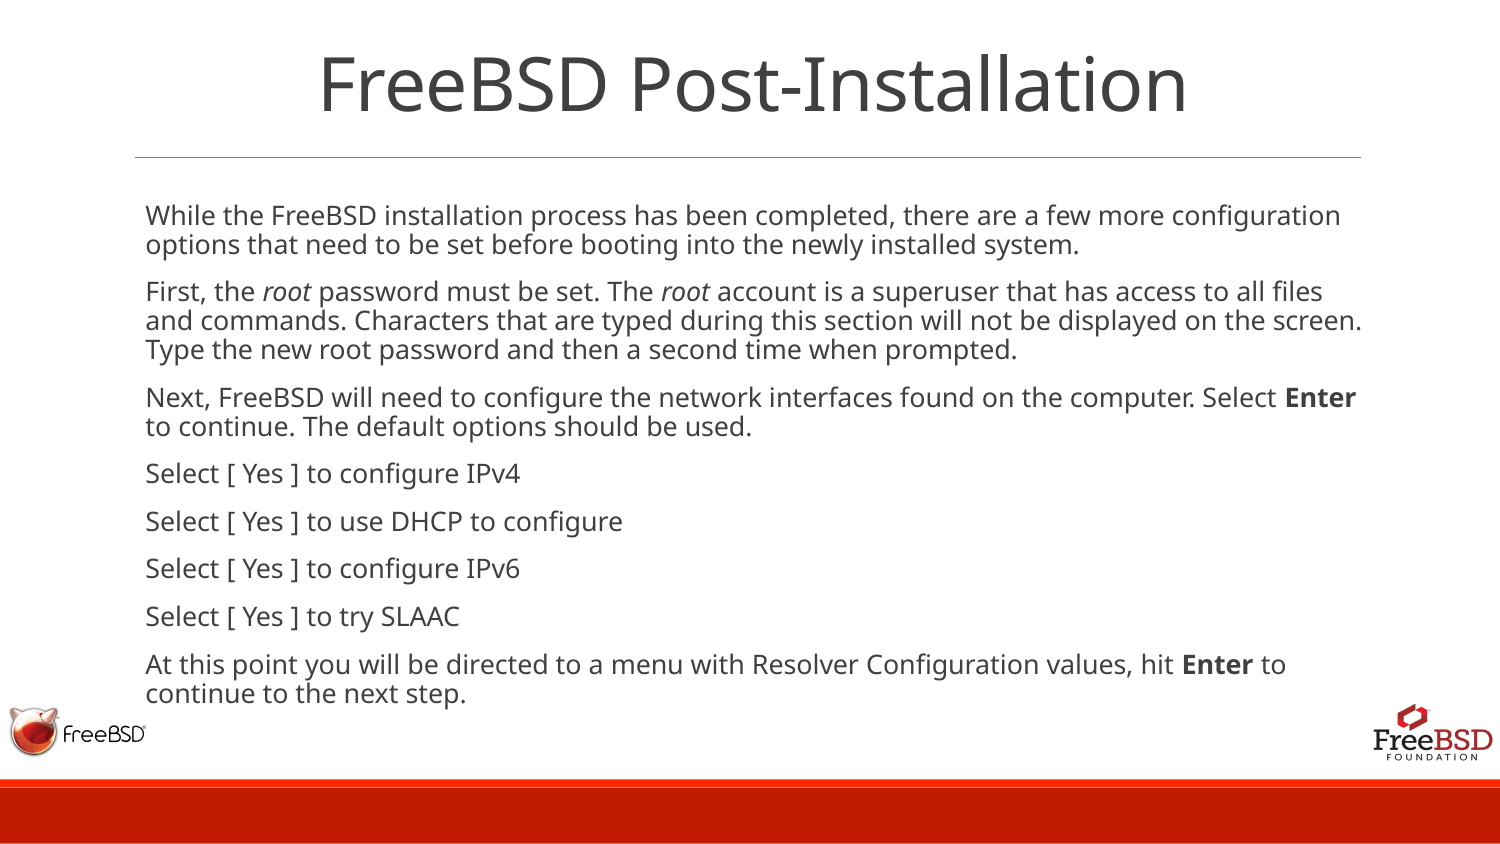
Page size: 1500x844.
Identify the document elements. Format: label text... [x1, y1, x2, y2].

picture [0, 698, 146, 766]
title FreeBSD Post-Installation [135, 35, 1373, 143]
list While the FreeBSD installation process has been completed, there are a few more configuration options that need to be set before booting into the newly installed system. First, the root password must be set. The root account is a superuser that has access to all files and commands. Characters that are typed during this section will not be displayed on the screen. Type the new root password and then a second time when prompted. Next, FreeBSD will need to configure the network interfaces found on the computer. Select Enter to continue. The default options should be used. Select [ Yes ] to configure IPv4 Select [ Yes ] to use DHCP to configure Select [ Yes ] to configure IPv6 Select [ Yes ] to try SLAAC At this point you will be directed to a menu with Resolver Configuration values, hit Enter to continue to the next step. [135, 194, 1373, 723]
